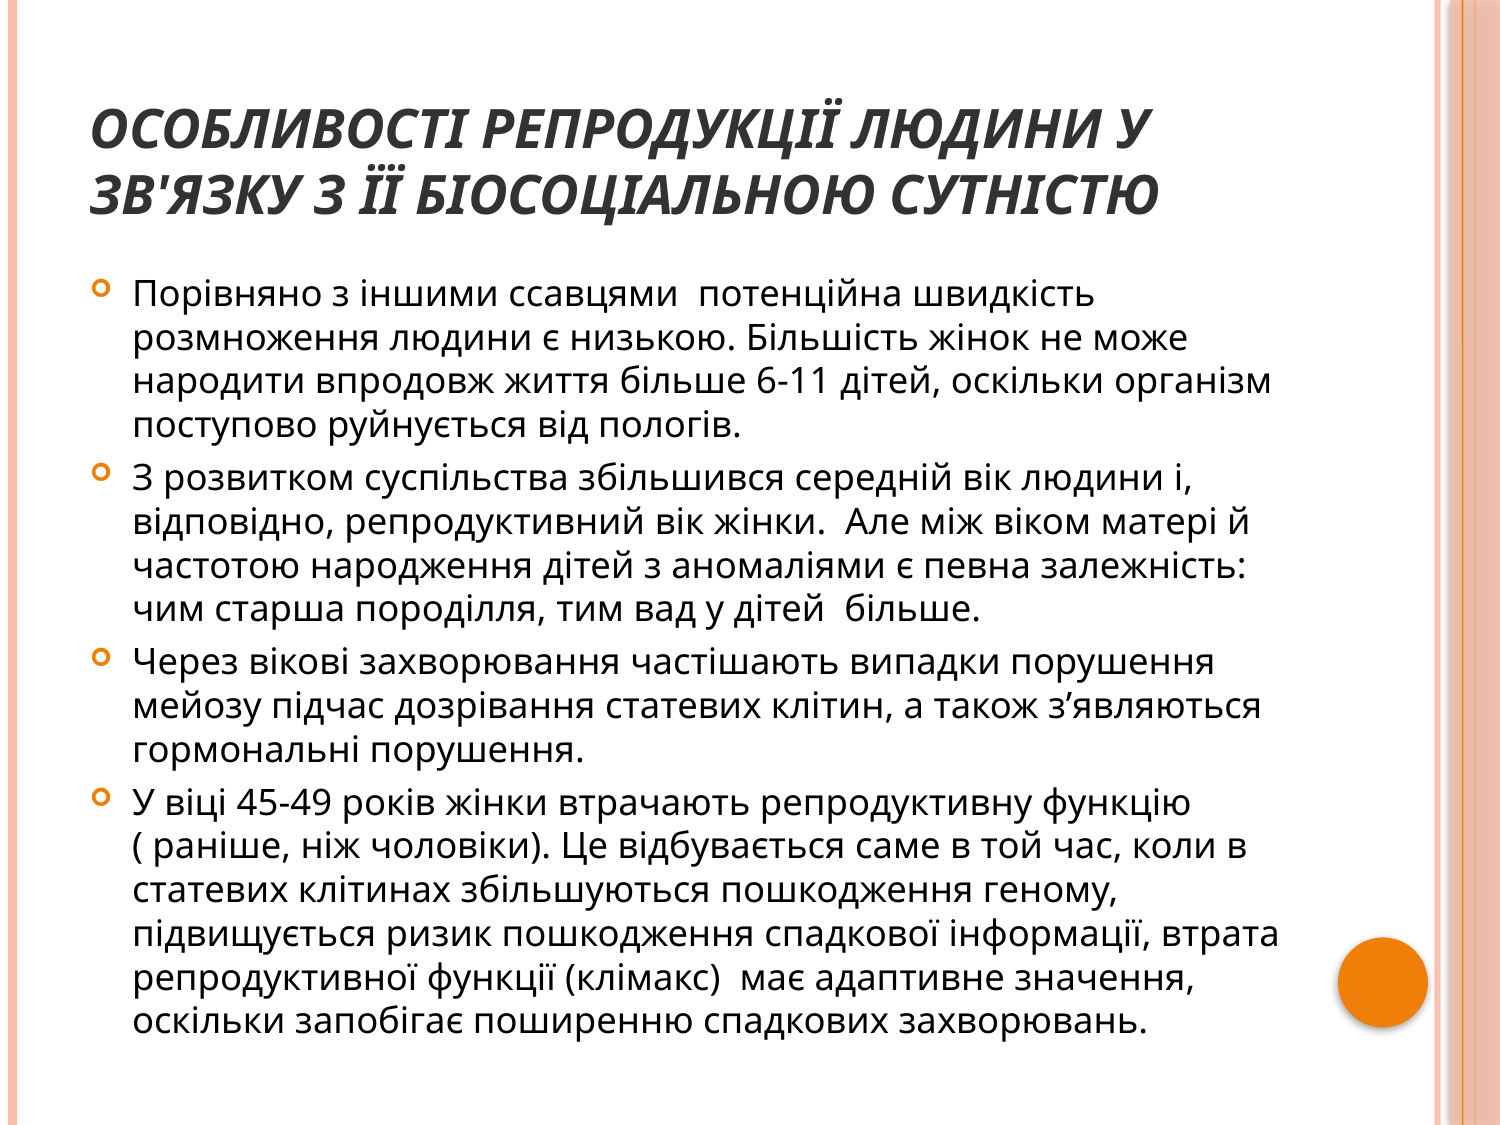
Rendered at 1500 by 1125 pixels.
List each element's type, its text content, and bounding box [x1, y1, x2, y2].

title Особливості репродукції людини у зв'язку з її біосоціальною сутністю [75, 45, 1300, 233]
list Порівняно з іншими ссавцями потенційна швидкість розмноження людини є низькою. Більшість жінок не може народити впродовж життя більше 6-11 дітей, оскільки організм поступово руйнується від пологів. З розвитком суспільства збільшився середній вік людини і, відповідно, репродуктивний вік жінки. Але між віком матері й частотою народження дітей з аномаліями є певна залежність: чим старша породілля, тим вад у дітей більше. Через вікові захворювання частішають випадки порушення мейозу підчас дозрівання статевих клітин, а також з’являються гормональні порушення. У віці 45-49 років жінки втрачають репродуктивну функцію ( раніше, ніж чоловіки). Це відбувається саме в той час, коли в статевих клітинах збільшуються пошкодження геному, підвищується ризик пошкодження спадкової інформації, втрата репродуктивної функції (клімакс) має адаптивне значення, оскільки запобігає поширенню спадкових захворювань. [75, 262, 1300, 1062]
